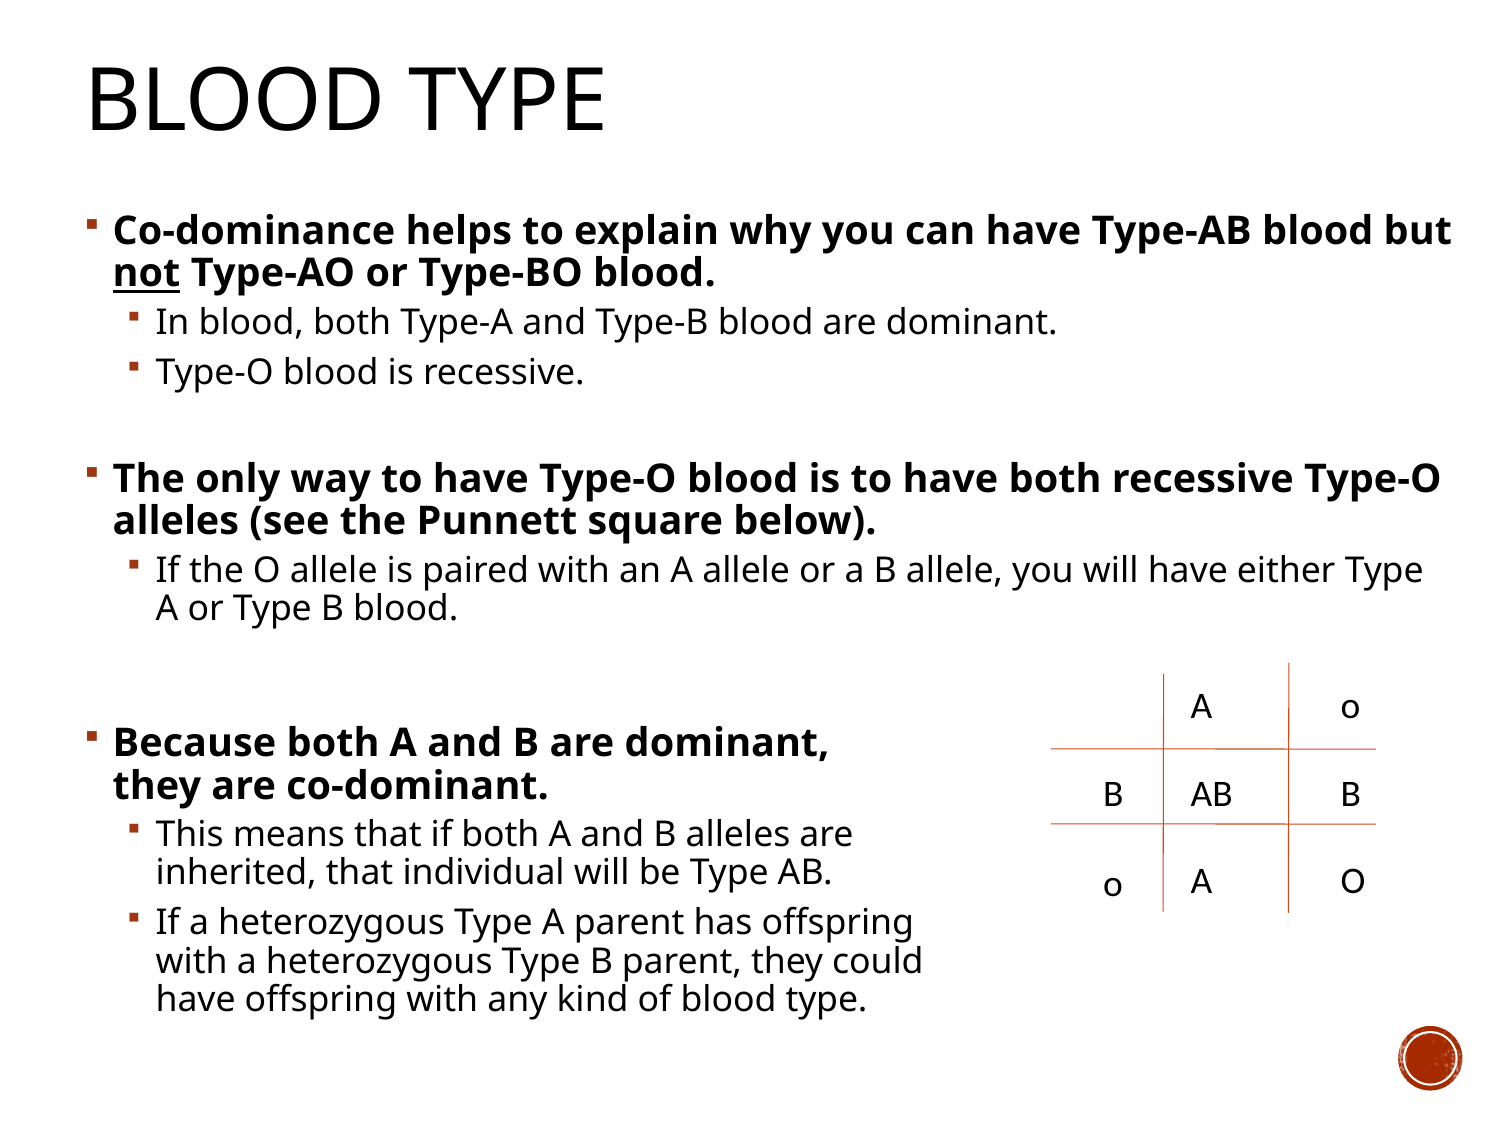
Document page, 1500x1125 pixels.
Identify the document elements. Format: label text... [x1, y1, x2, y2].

text_box A O [1175, 848, 1414, 909]
list Co-dominance helps to explain why you can have Type-AB blood but not Type-AO or Type-BO blood. In blood, both Type-A and Type-B blood are dominant. Type-O blood is recessive. The only way to have Type-O blood is to have both recessive Type-O alleles (see the Punnett square below). If the O allele is paired with an A allele or a B allele, you will have either Type A or Type B blood. Because both A and B are dominant, they are co-dominant. This means that if both A and B alleles are inherited, that individual will be Type AB. If a heterozygous Type A parent has offspring with a heterozygous Type B parent, they could have offspring with any kind of blood type. [69, 202, 1471, 1029]
text_box AB B [1175, 761, 1426, 821]
title Blood Type [69, 42, 1442, 162]
text_box A o [1175, 673, 1401, 734]
text_box B o [1088, 761, 1151, 911]
